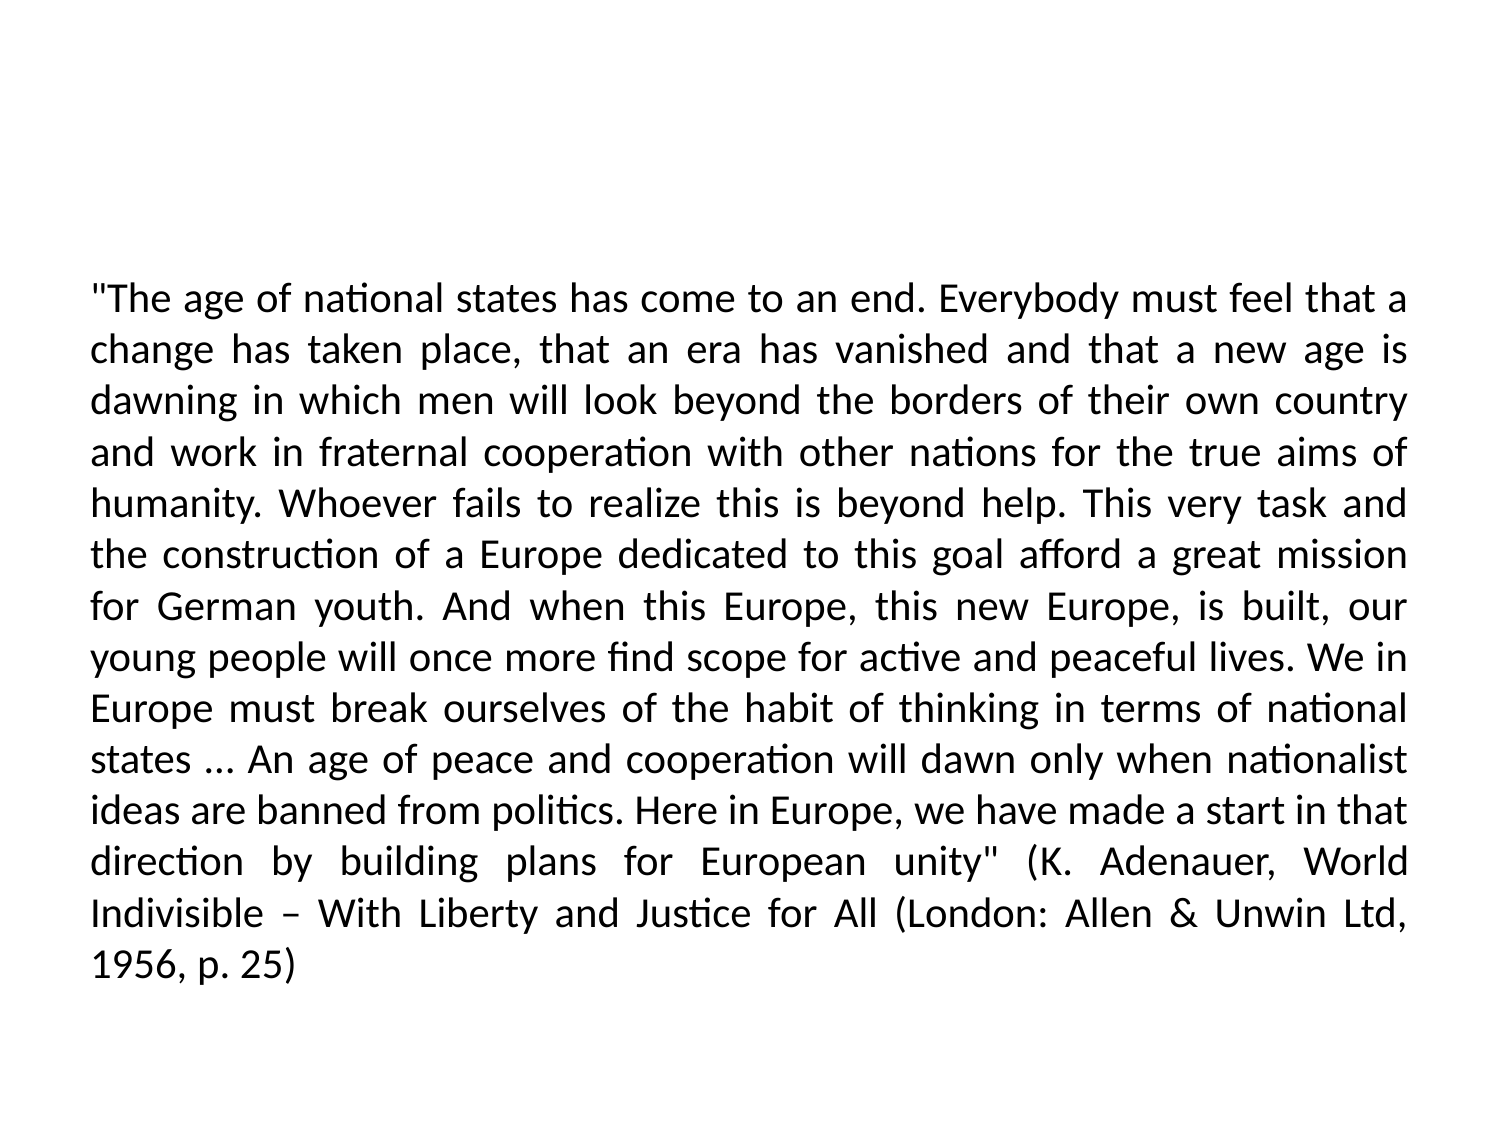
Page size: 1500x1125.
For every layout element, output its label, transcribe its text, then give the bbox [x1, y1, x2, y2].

list "The age of national states has come to an end. Everybody must feel that a change has taken place, that an era has vanished and that a new age is dawning in which men will look beyond the borders of their own country and work in fraternal cooperation with other nations for the true aims of humanity. Whoever fails to realize this is beyond help. This very task and the construction of a Europe dedicated to this goal afford a great mission for German youth. And when this Europe, this new Europe, is built, our young people will once more find scope for active and peaceful lives. We in Europe must break ourselves of the habit of thinking in terms of national states … An age of peace and cooperation will dawn only when nationalist ideas are banned from politics. Here in Europe, we have made a start in that direction by building plans for European unity" (K. Adenauer, World Indivisible – With Liberty and Justice for All (London: Allen & Unwin Ltd, 1956, p. 25) [75, 262, 1425, 1005]
